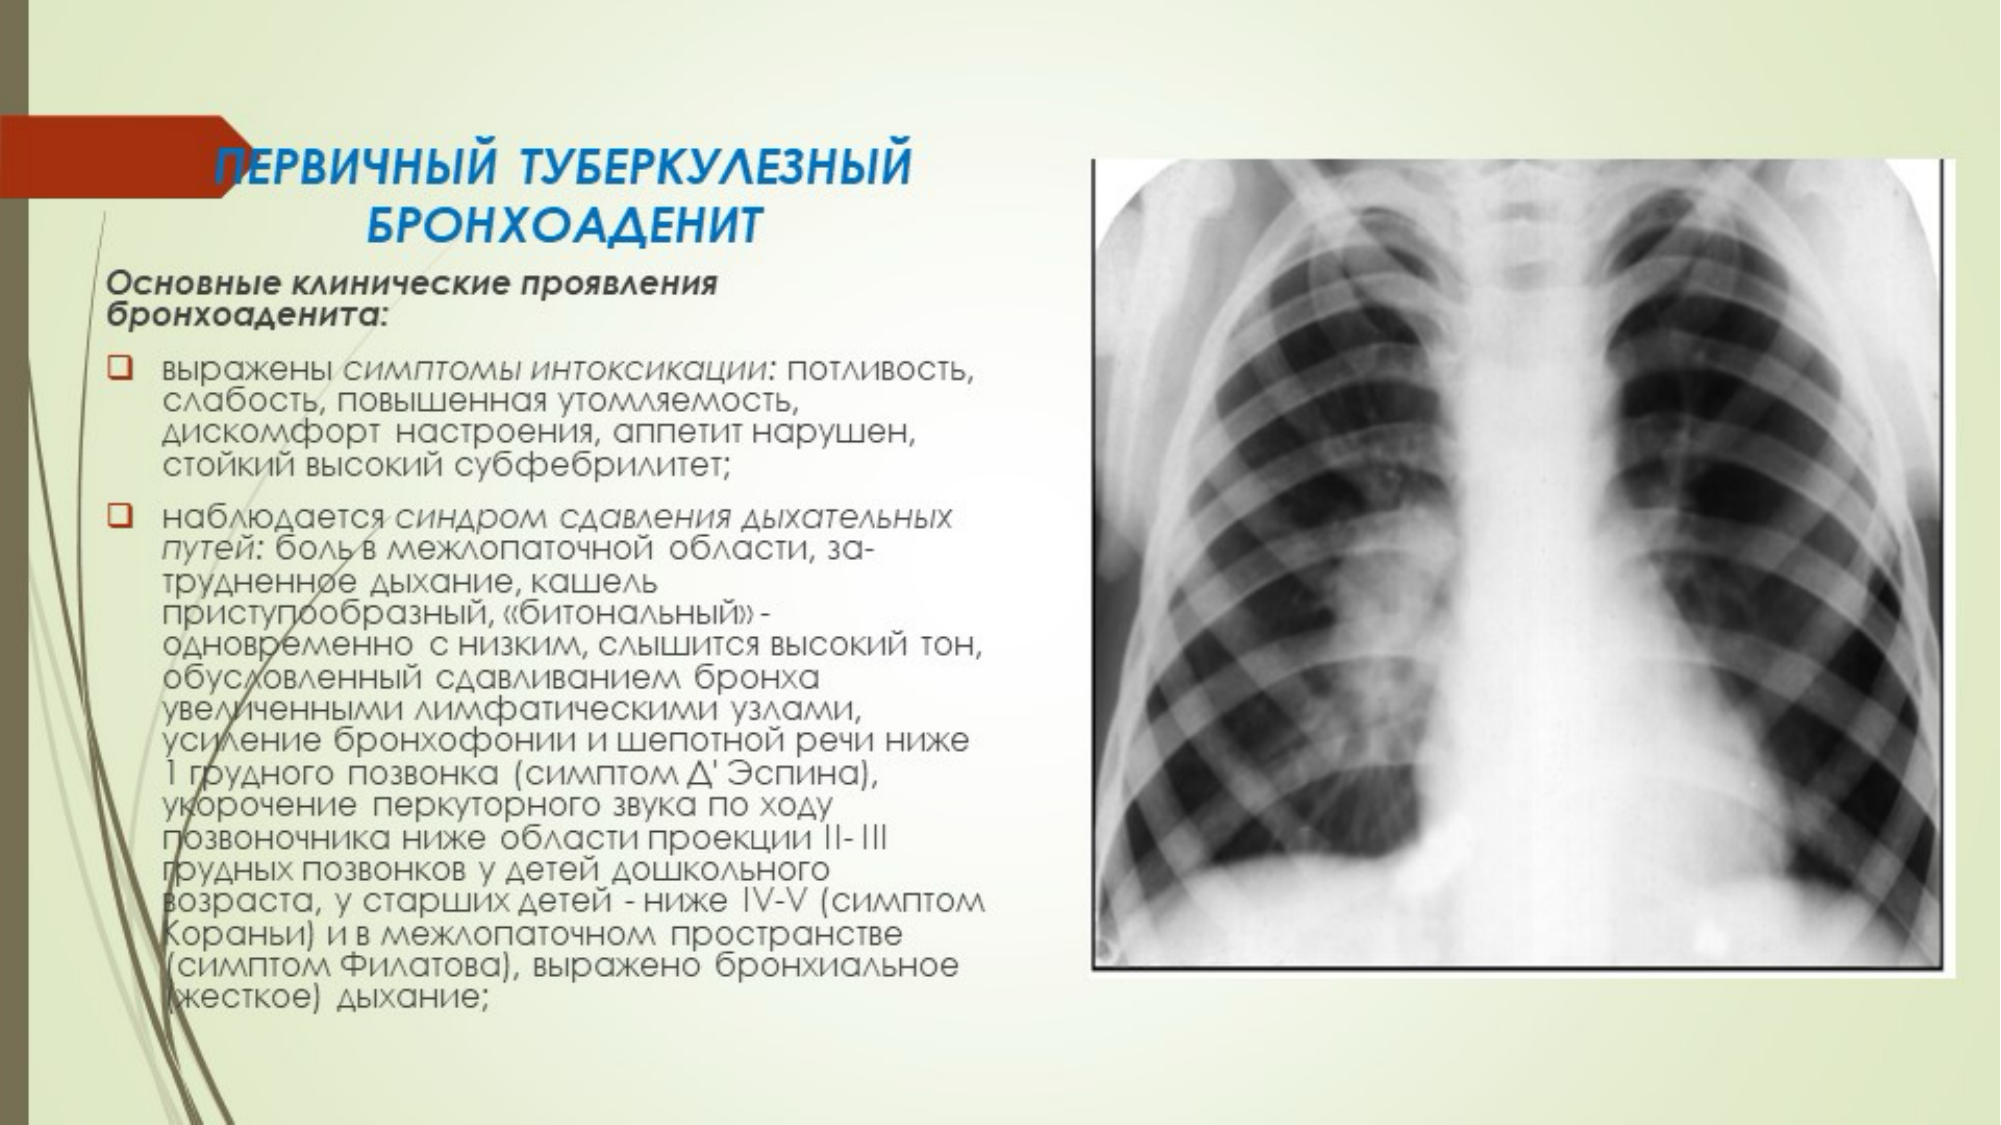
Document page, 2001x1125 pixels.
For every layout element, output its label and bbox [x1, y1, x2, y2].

list [0, 0, 2000, 1125]
